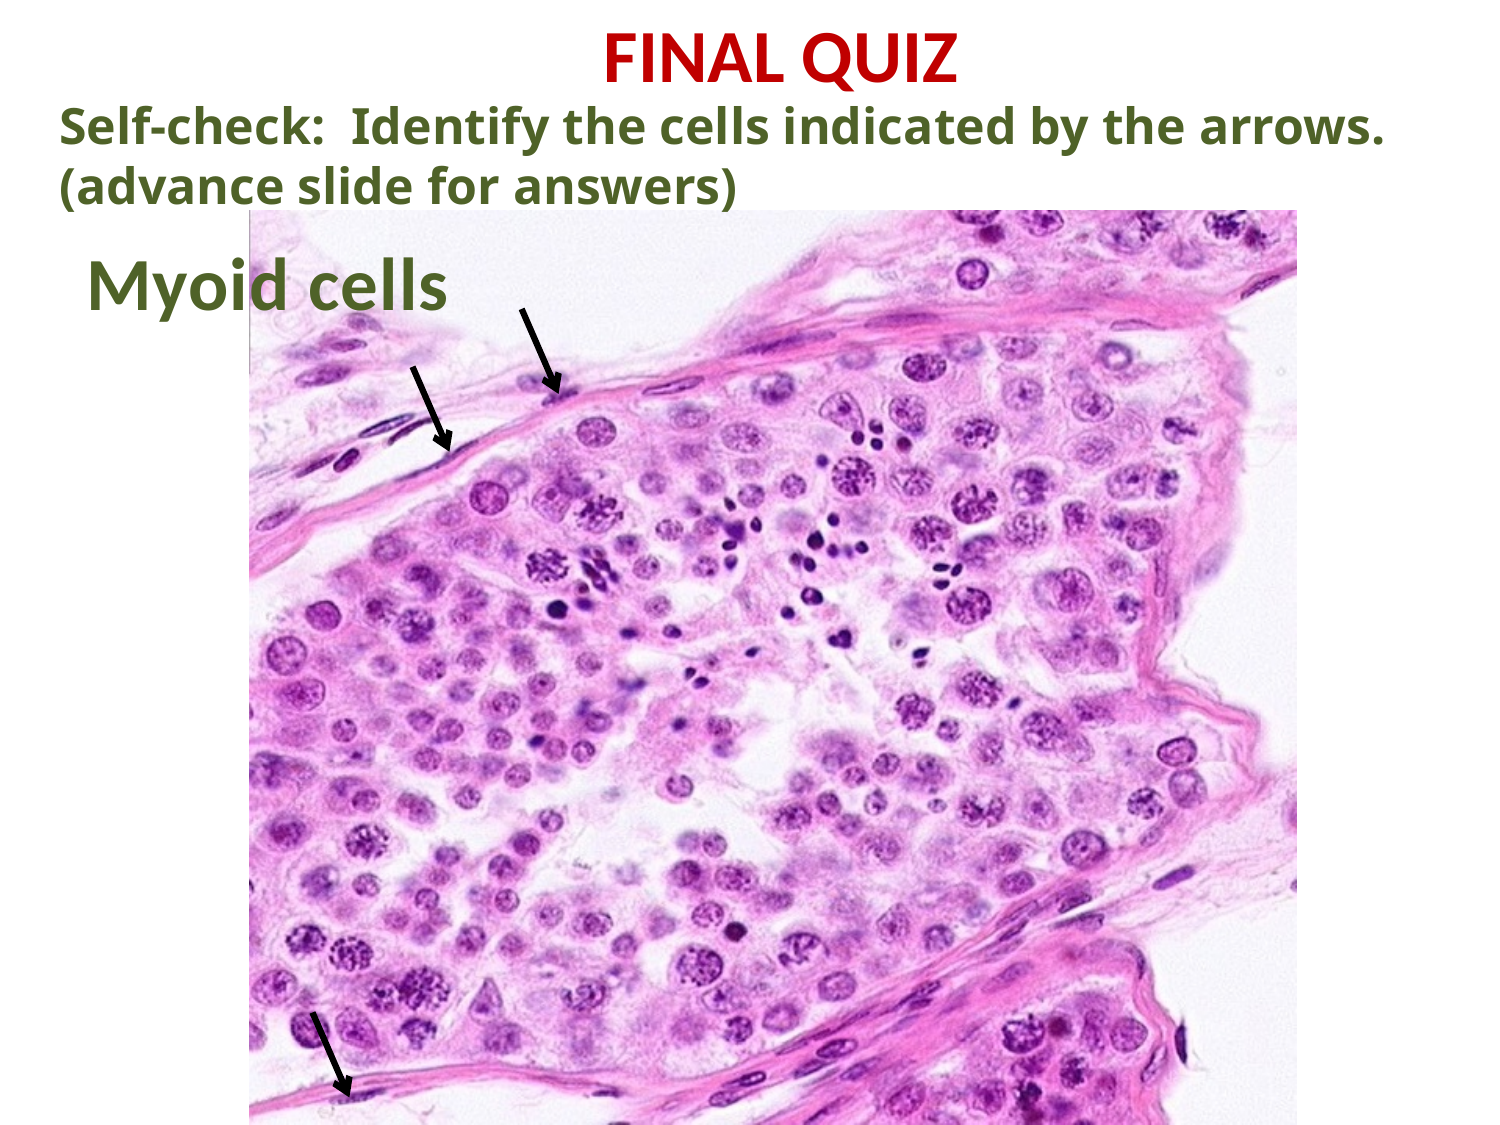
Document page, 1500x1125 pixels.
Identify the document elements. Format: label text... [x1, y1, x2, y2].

picture [249, 210, 1298, 1125]
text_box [521, 308, 559, 395]
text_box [412, 366, 450, 452]
text_box Self-check: Identify the cells indicated by the arrows. (advance slide for answers) [44, 87, 1470, 223]
text_box Final quiz [249, 0, 1313, 87]
text_box Myoid cells [0, 228, 244, 334]
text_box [312, 1012, 350, 1098]
